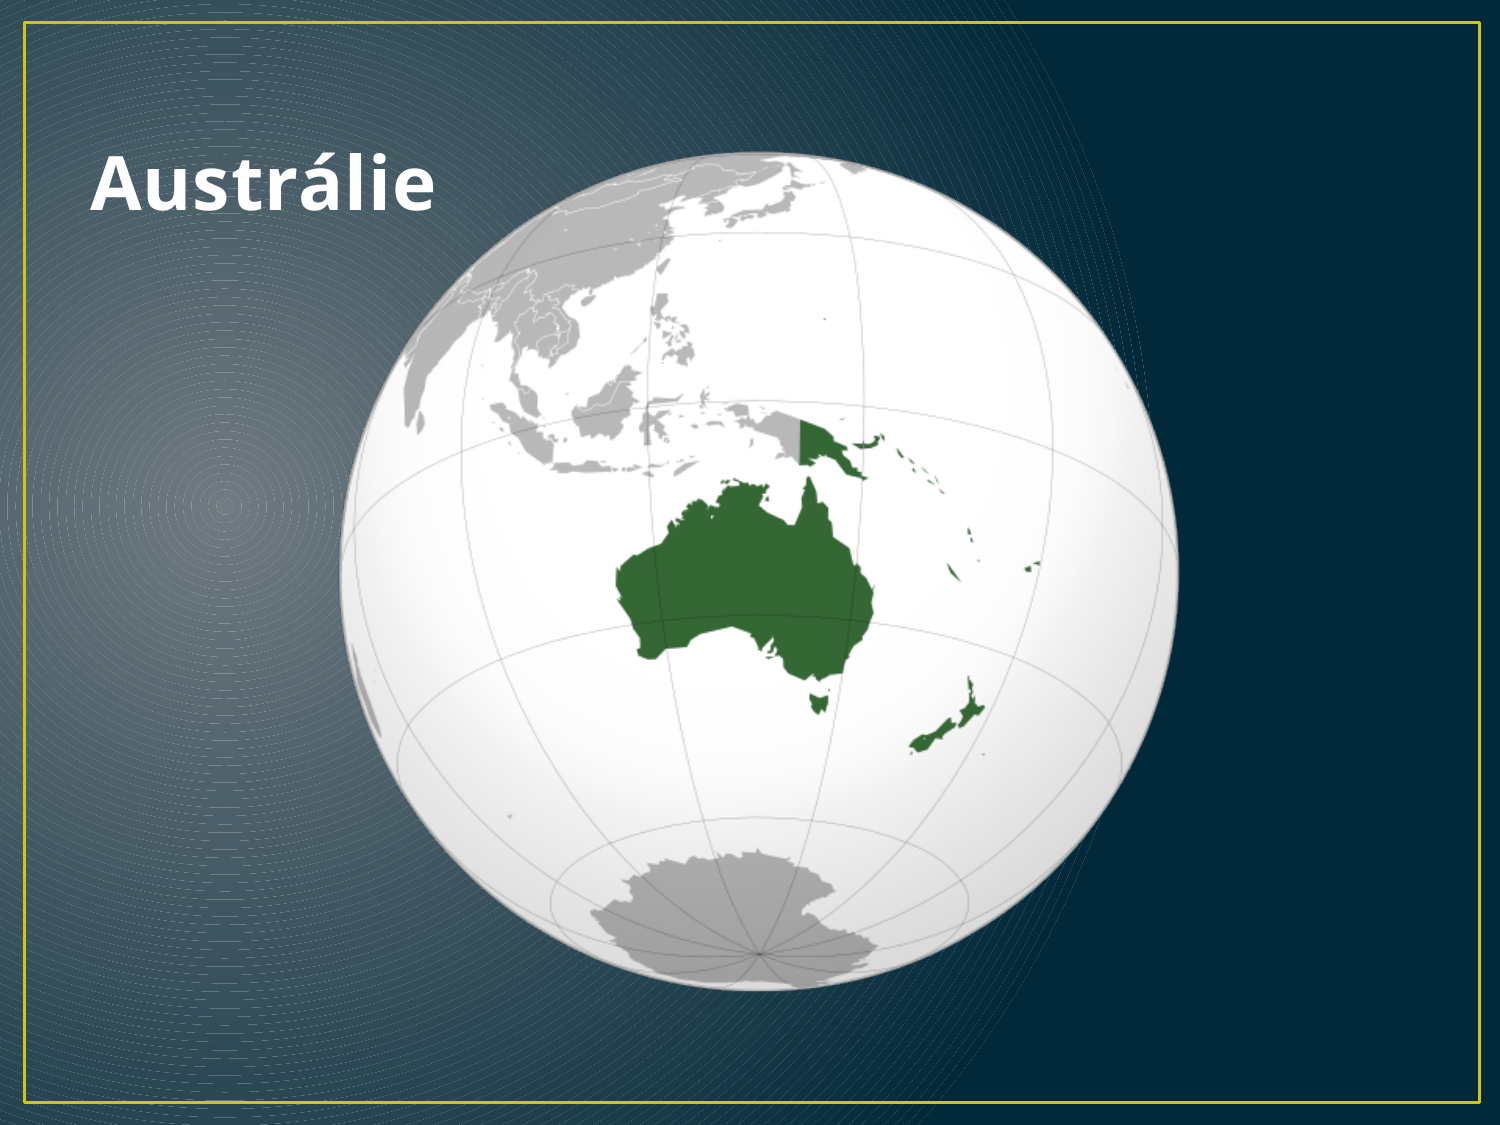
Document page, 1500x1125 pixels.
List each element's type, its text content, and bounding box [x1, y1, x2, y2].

title Austrálie [75, 45, 1425, 233]
picture [968, 1000, 981, 1008]
picture [336, 148, 1179, 995]
